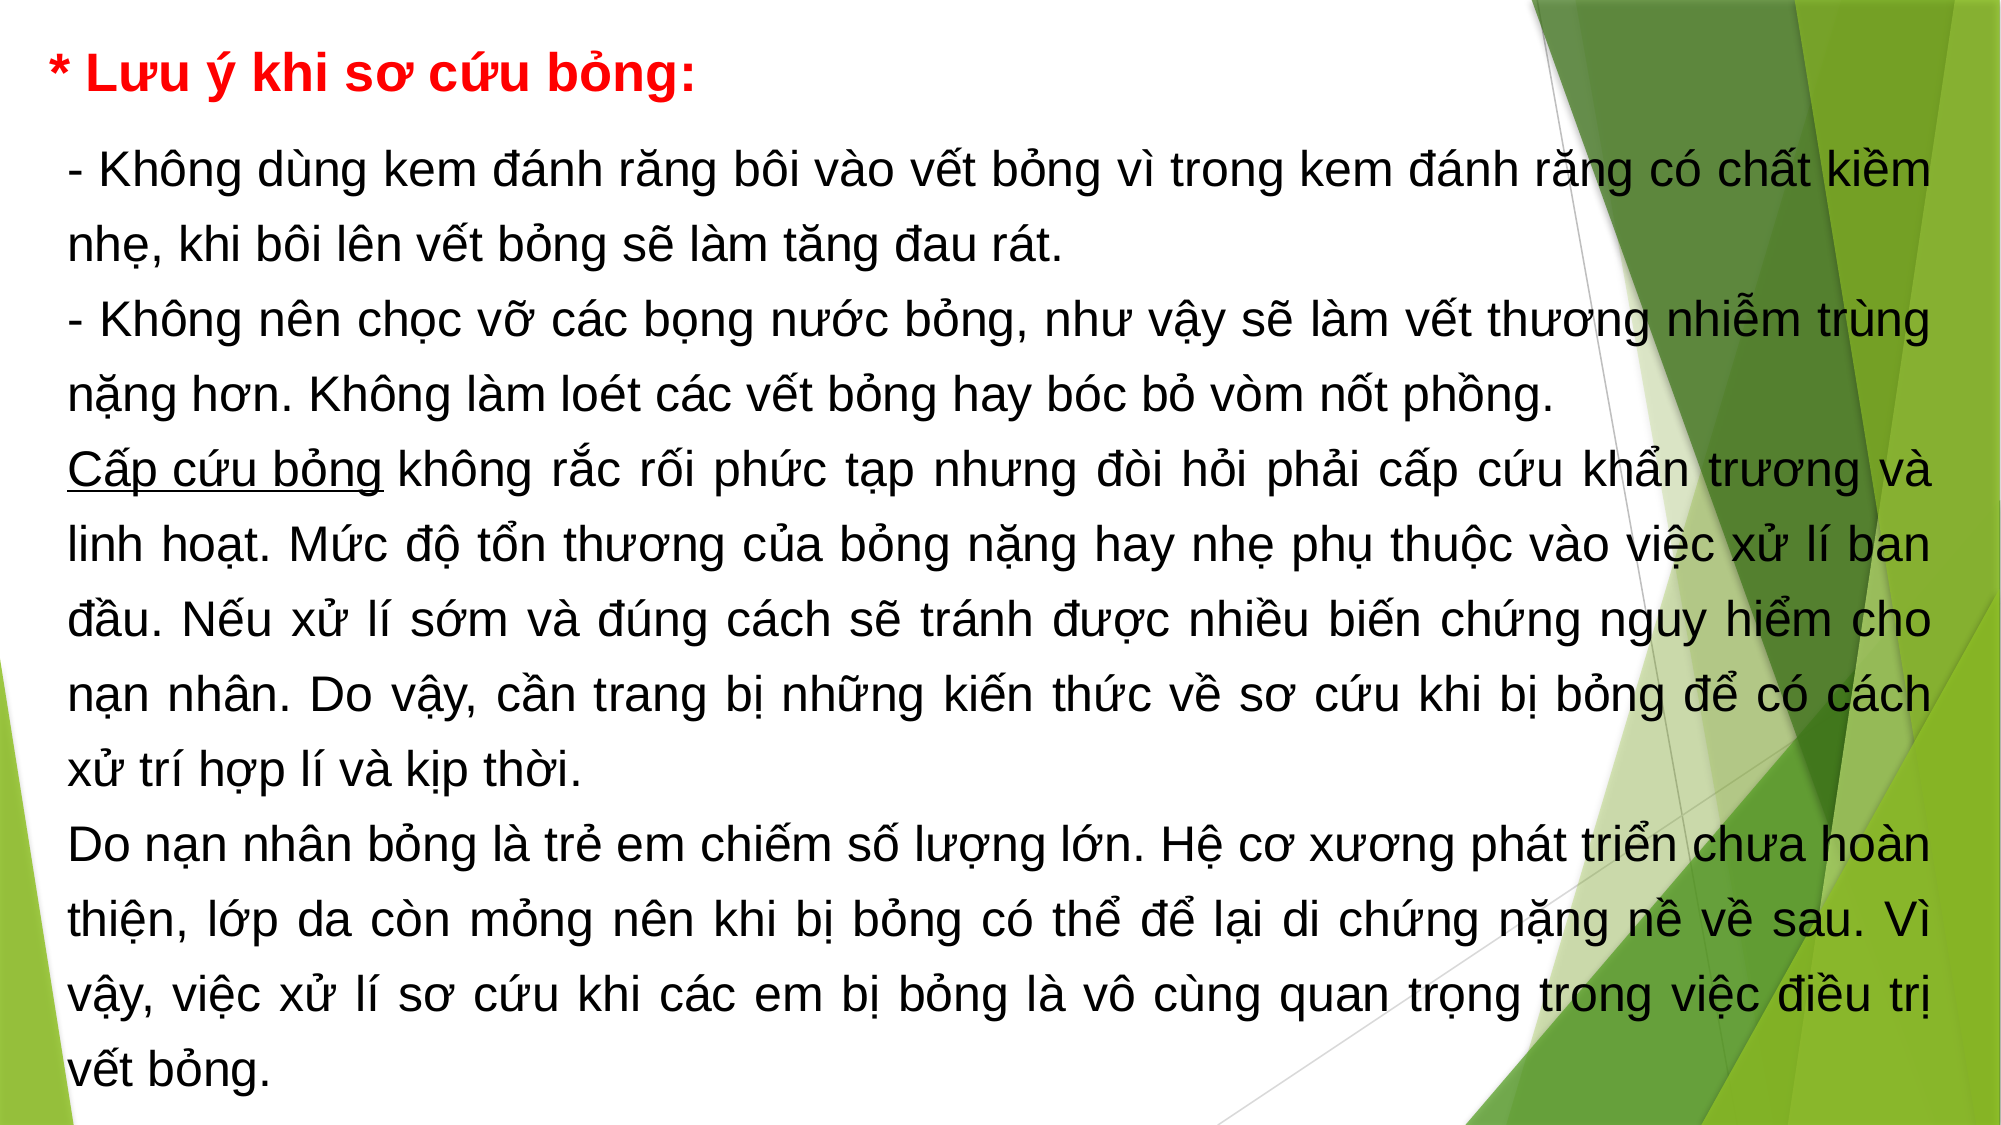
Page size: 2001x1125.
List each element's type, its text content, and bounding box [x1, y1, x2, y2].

text_box - Không dùng kem đánh răng bôi vào vết bỏng vì trong kem đánh răng có chất kiềm nhẹ, khi bôi lên vết bỏng sẽ làm tăng đau rát. - Không nên chọc vỡ các bọng nước bỏng, như vậy sẽ làm vết thương nhiễm trùng nặng hơn. Không làm loét các vết bỏng hay bóc bỏ vòm nốt phồng. Cấp cứu bỏng không rắc rối phức tạp nhưng đòi hỏi phải cấp cứu khẩn trương và linh hoạt. Mức độ tổn thương của bỏng nặng hay nhẹ phụ thuộc vào việc xử lí ban đầu. Nếu xử lí sớm và đúng cách sẽ tránh được nhiều biến chứng nguy hiểm cho nạn nhân. Do vậy, cần trang bị những kiến thức về sơ cứu khi bị bỏng để có cách xử trí hợp lí và kịp thời. Do nạn nhân bỏng là trẻ em chiếm số lượng lớn. Hệ cơ xương phát triển chưa hoàn thiện, lớp da còn mỏng nên khi bị bỏng có thể để lại di chứng nặng nề về sau. Vì vậy, việc xử lí sơ cứu khi các em bị bỏng là vô cùng quan trọng trong việc điều trị vết bỏng. [52, 114, 1948, 1105]
text_box * Lưu ý khi sơ cứu bỏng: [35, 30, 713, 111]
